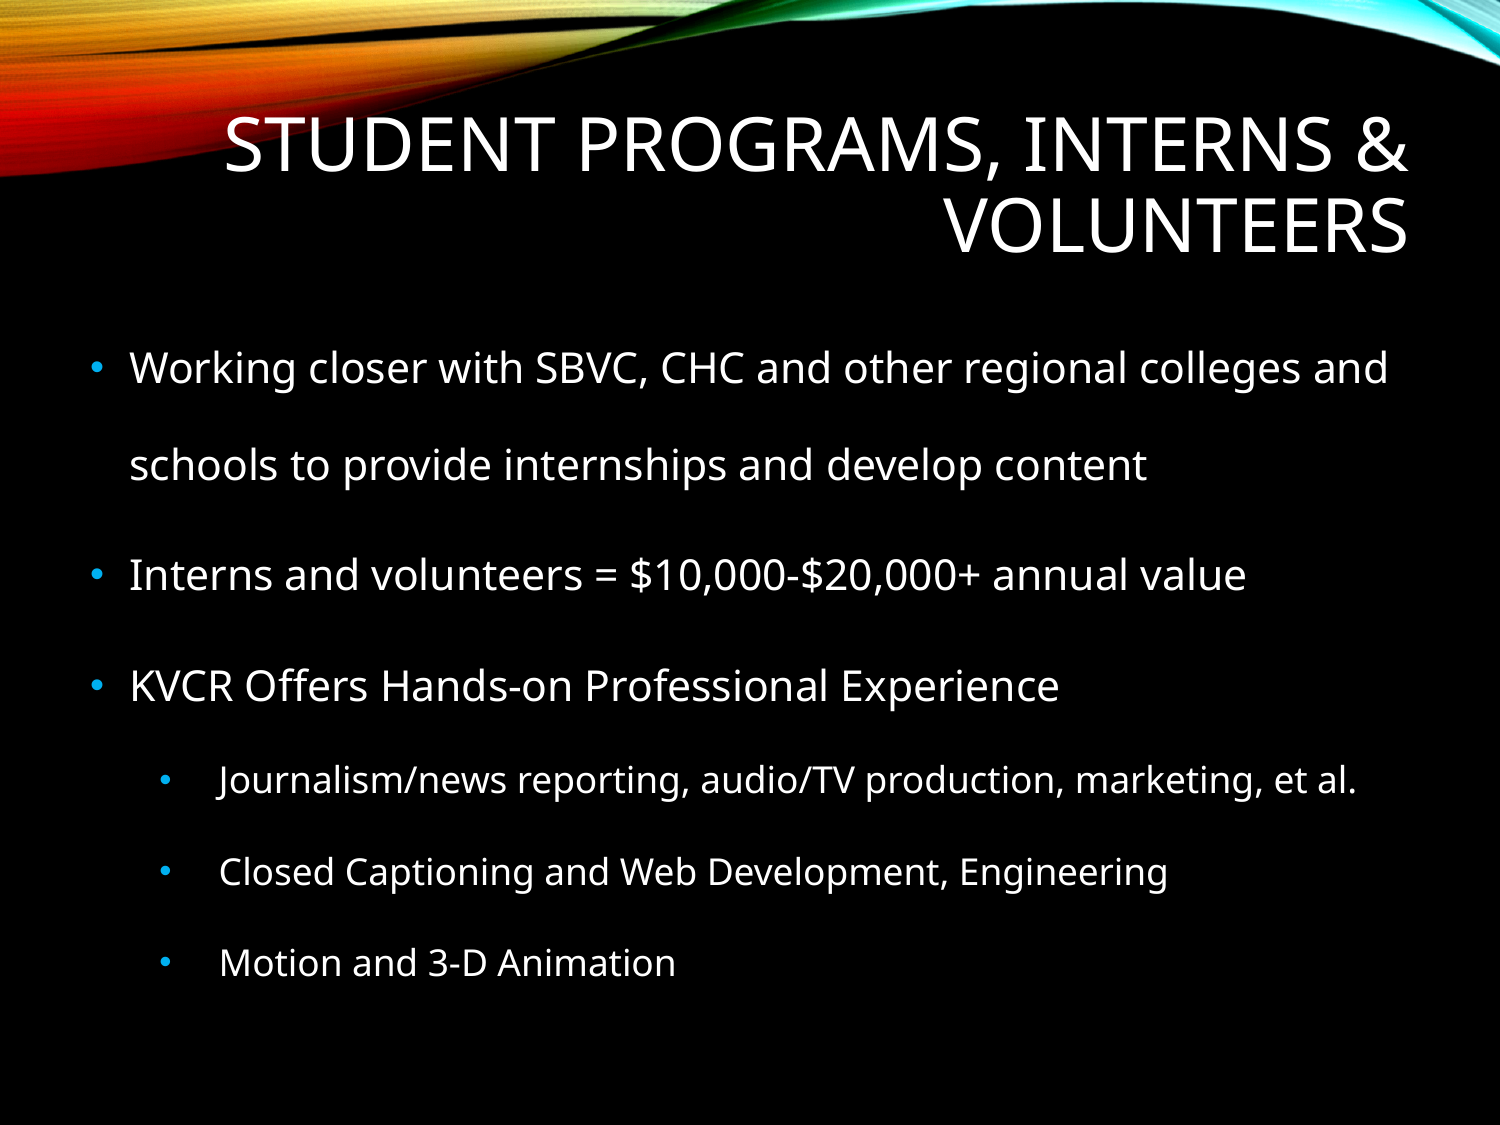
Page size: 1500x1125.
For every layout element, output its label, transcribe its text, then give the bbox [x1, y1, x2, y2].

picture [0, 0, 1500, 178]
list Working closer with SBVC, CHC and other regional colleges and schools to provide internships and develop content Interns and volunteers = $10,000-$20,000+ annual value KVCR Offers Hands-on Professional Experience Journalism/news reporting, audio/TV production, marketing, et al. Closed Captioning and Web Development, Engineering Motion and 3-D Animation [75, 287, 1425, 1008]
title Student Programs, Interns & Volunteers [75, 99, 1425, 275]
